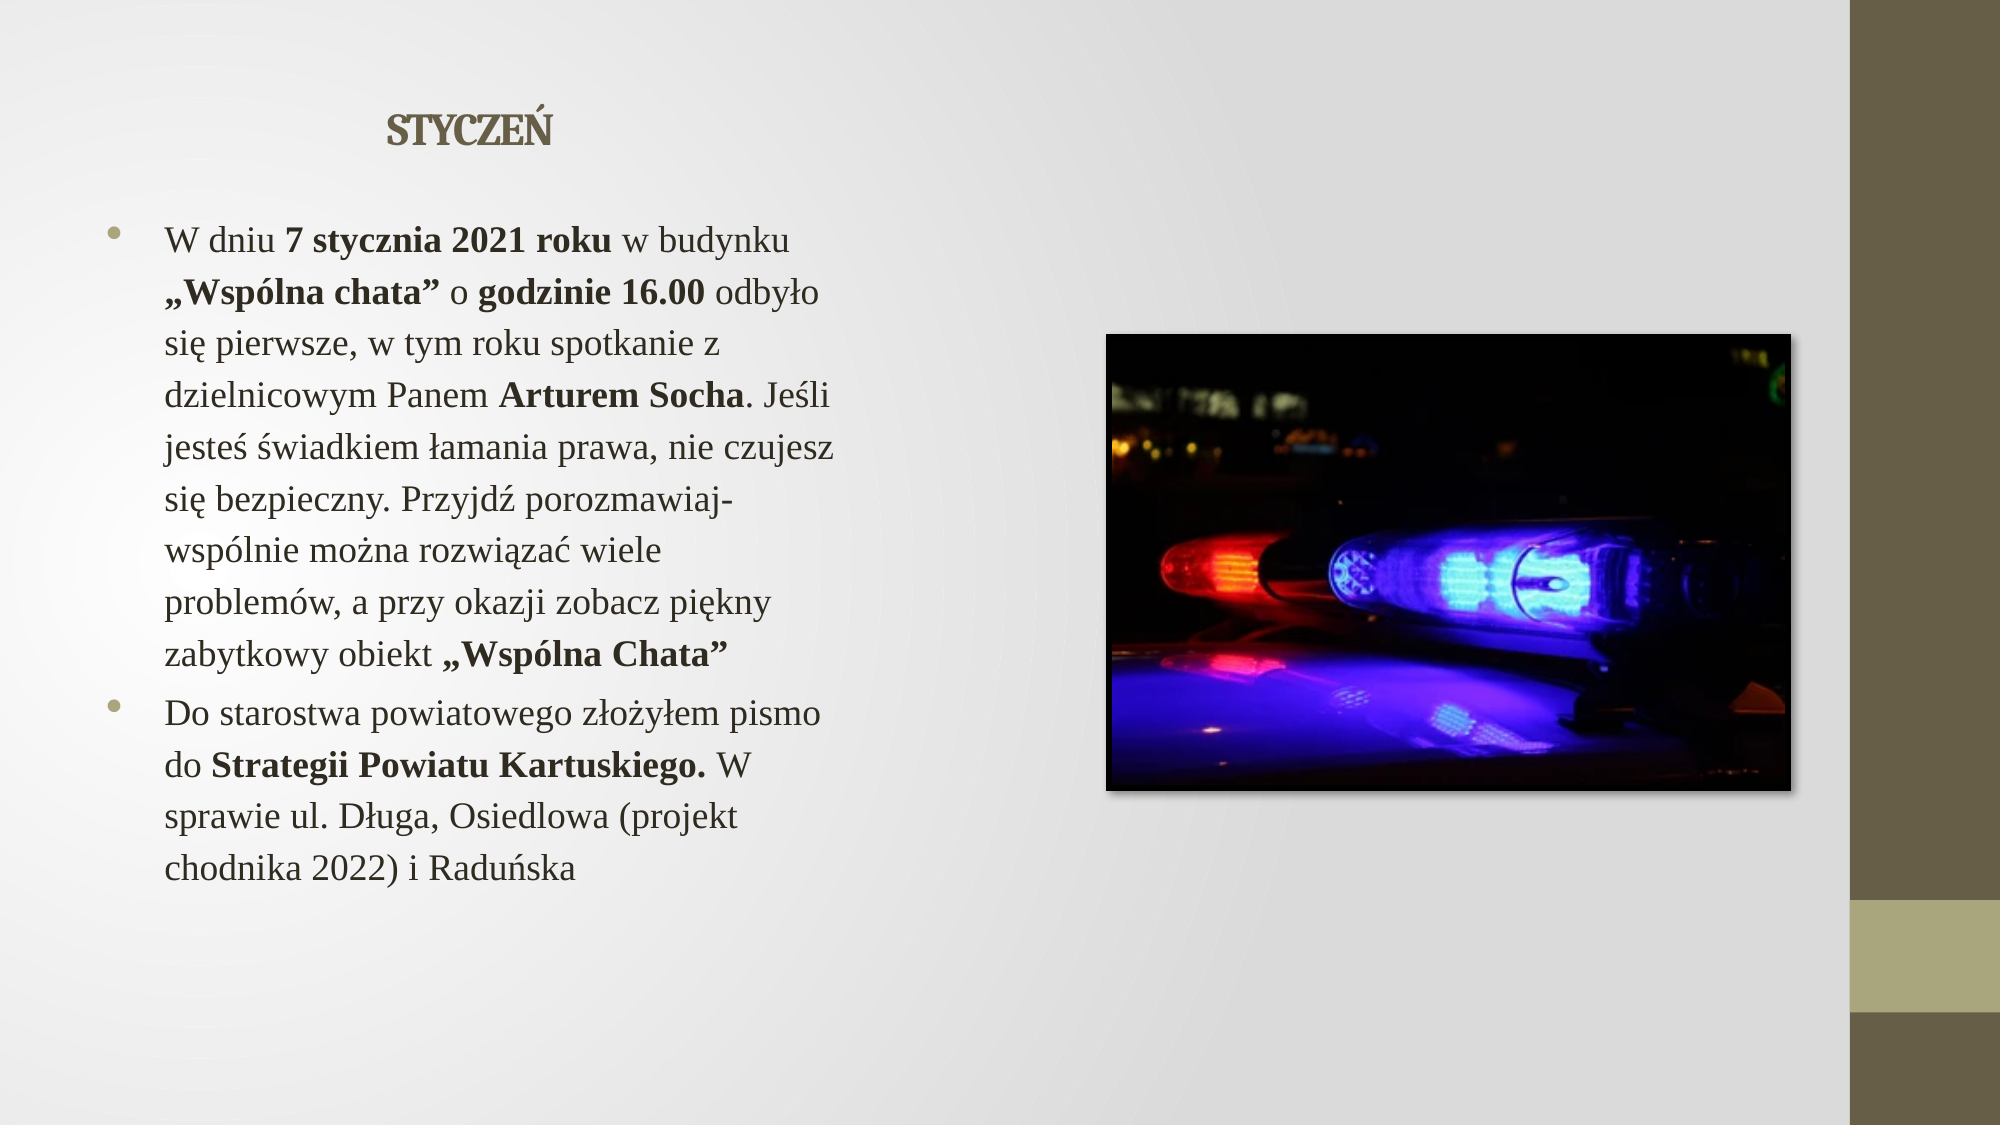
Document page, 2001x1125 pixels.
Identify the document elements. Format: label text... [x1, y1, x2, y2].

picture [1111, 339, 1786, 786]
title STYCZEŃ [148, 0, 794, 162]
list W dniu 7 stycznia 2021 roku w budynku „Wspólna chata” o godzinie 16.00 odbyło się pierwsze, w tym roku spotkanie z dzielnicowym Panem Arturem Socha. Jeśli jesteś świadkiem łamania prawa, nie czujesz się bezpieczny. Przyjdź porozmawiaj- wspólnie można rozwiązać wiele problemów, a przy okazji zobacz piękny zabytkowy obiekt „Wspólna Chata” Do starostwa powiatowego złożyłem pismo do Strategii Powiatu Kartuskiego. W sprawie ul. Długa, Osiedlowa (projekt chodnika 2022) i Raduńska [93, 200, 858, 913]
